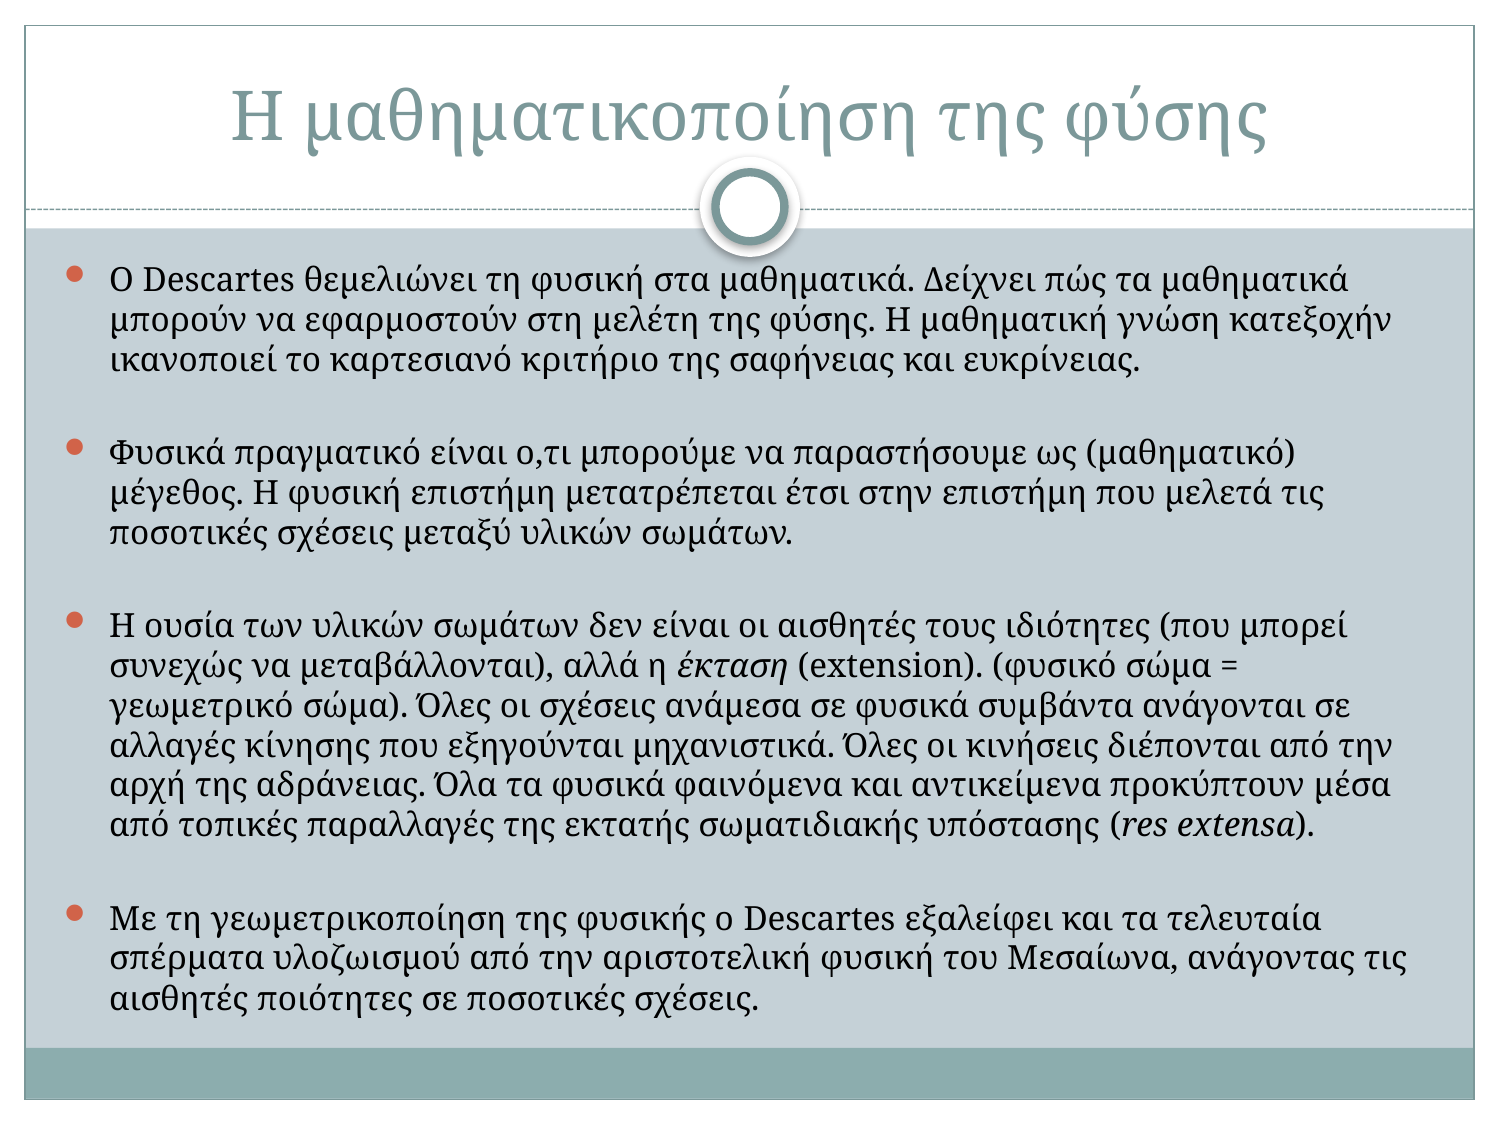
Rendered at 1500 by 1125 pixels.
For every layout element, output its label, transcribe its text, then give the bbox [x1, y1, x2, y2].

list Ο Descartes θεμελιώνει τη φυσική στα μαθηματικά. Δείχνει πώς τα μαθηματικά μπορούν να εφαρμοστούν στη μελέτη της φύσης. Η μαθηματική γνώση κατεξοχήν ικανοποιεί το καρτεσιανό κριτήριο της σαφήνειας και ευκρίνειας. Φυσικά πραγματικό είναι ο,τι μπορούμε να παραστήσουμε ως (μαθηματικό) μέγεθος. Η φυσική επιστήμη μετατρέπεται έτσι στην επιστήμη που μελετά τις ποσοτικές σχέσεις μεταξύ υλικών σωμάτων. Η ουσία των υλικών σωμάτων δεν είναι οι αισθητές τους ιδιότητες (που μπορεί συνεχώς να μεταβάλλονται), αλλά η έκταση (extension). (φυσικό σώμα = γεωμετρικό σώμα). Όλες οι σχέσεις ανάμεσα σε φυσικά συμβάντα ανάγονται σε αλλαγές κίνησης που εξηγούνται μηχανιστικά. Όλες οι κινήσεις διέπονται από την αρχή της αδράνειας. Όλα τα φυσικά φαινόμενα και αντικείμενα προκύπτουν μέσα από τοπικές παραλλαγές της εκτατής σωματιδιακής υπόστασης (res extensa). Με τη γεωμετρικοποίηση της φυσικής ο Descartes εξαλείφει και τα τελευταία σπέρματα υλοζωισμού από την αριστοτελική φυσική του Μεσαίωνα, ανάγοντας τις αισθητές ποιότητες σε ποσοτικές σχέσεις. [49, 250, 1445, 1001]
title Η μαθηματικοποίηση της φύσης [49, 37, 1450, 162]
